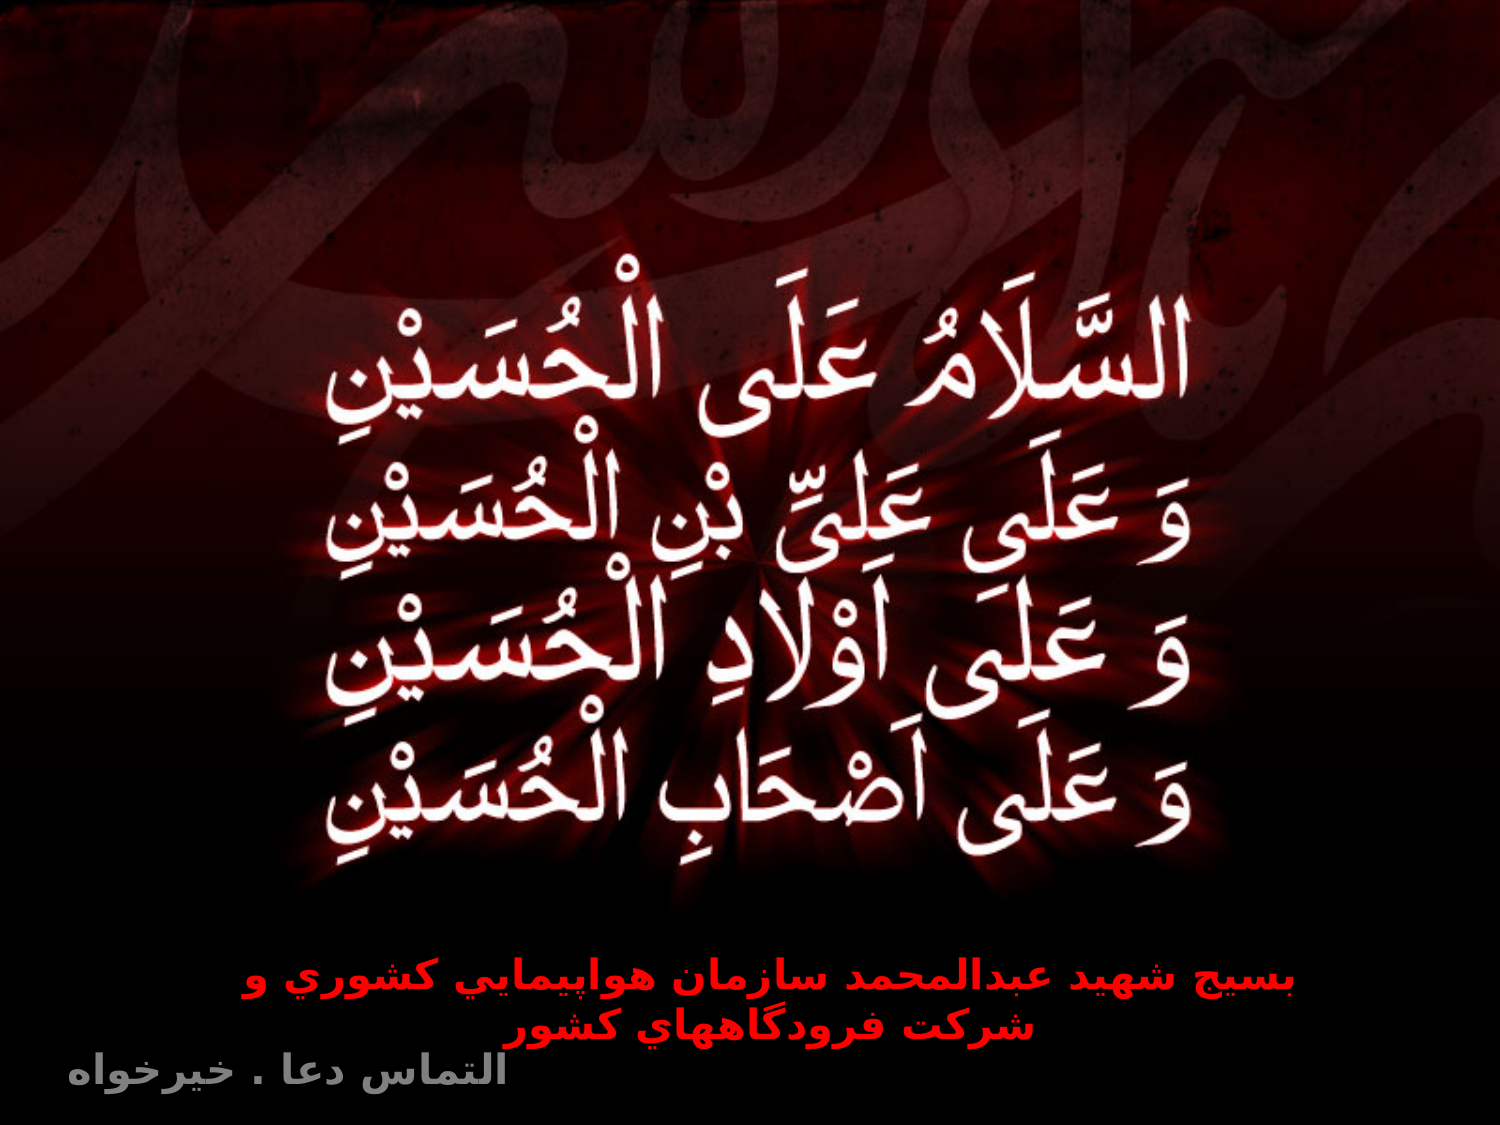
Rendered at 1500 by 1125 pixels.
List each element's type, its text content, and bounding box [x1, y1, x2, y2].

text_box التماس دعا . خيرخواه [53, 1035, 1241, 1100]
text_box بسيج شهيد عبدالمحمد سازمان هواپيمايي كشوري و شركت فرودگاههاي كشور [176, 940, 1365, 1056]
picture [0, 0, 1500, 1125]
